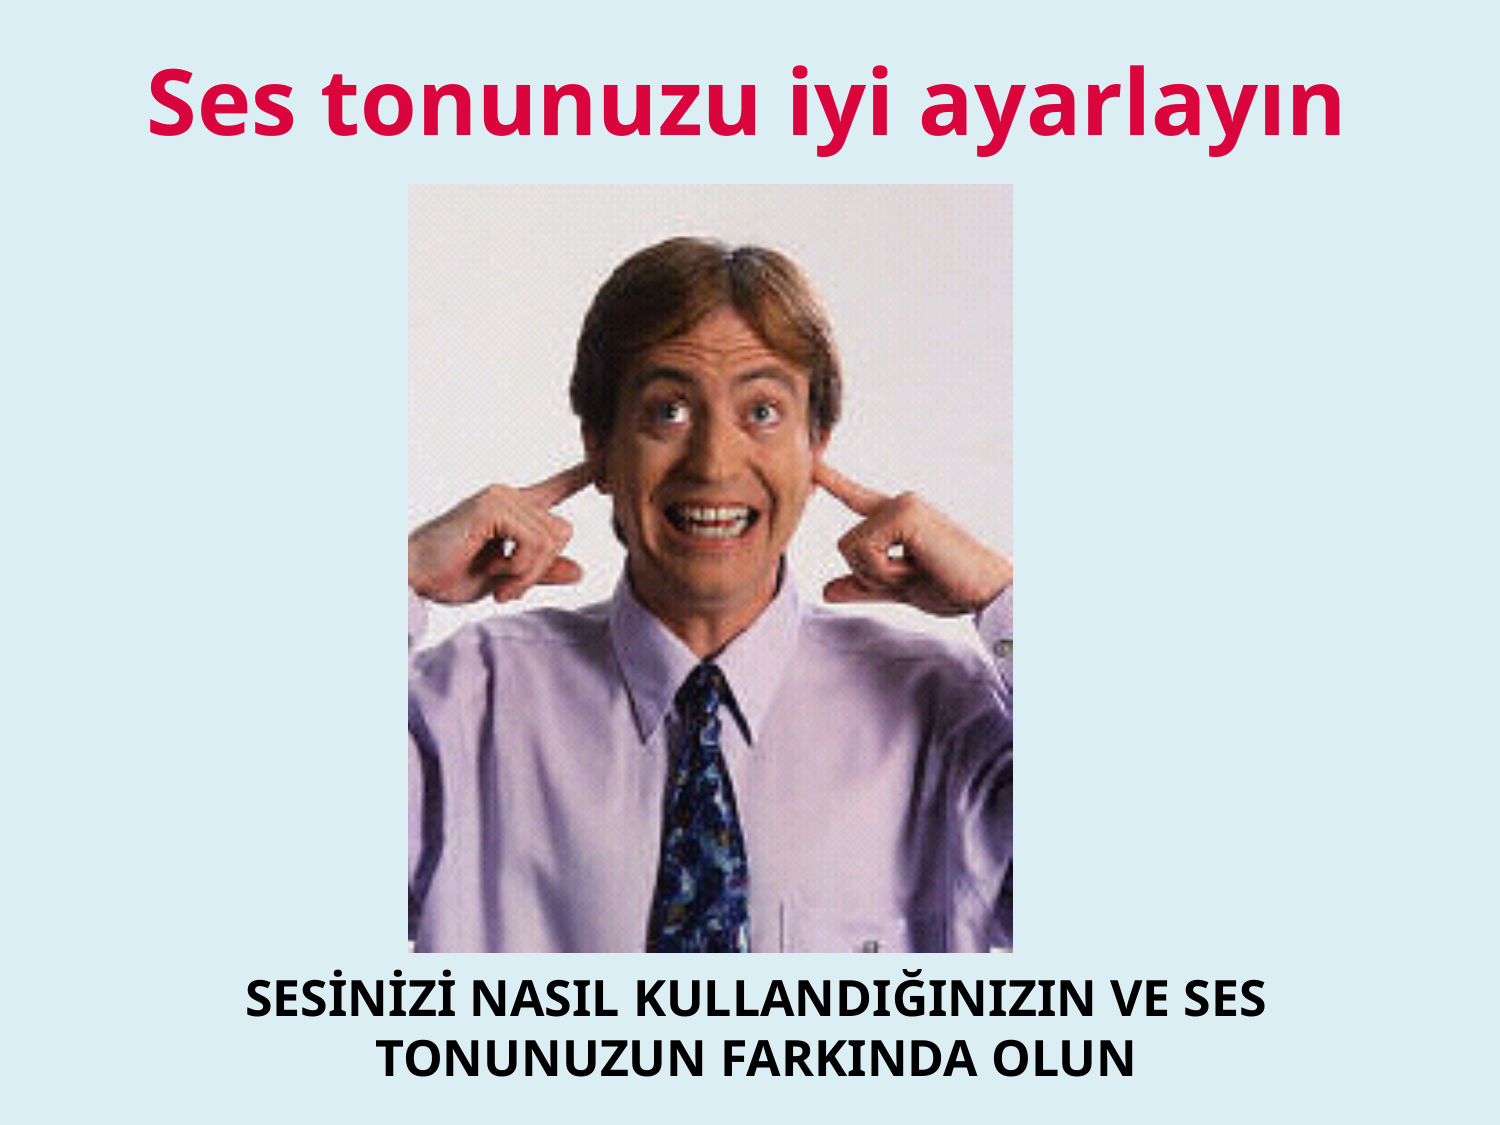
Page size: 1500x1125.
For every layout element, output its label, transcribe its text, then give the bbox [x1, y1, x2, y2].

text_box SESİNİZİ NASIL KULLANDIĞINIZIN VE SES TONUNUZUN FARKINDA OLUN [99, 959, 1413, 1094]
text_box Ses tonunuzu iyi ayarlayın [132, 35, 1364, 161]
picture [407, 184, 1014, 953]
